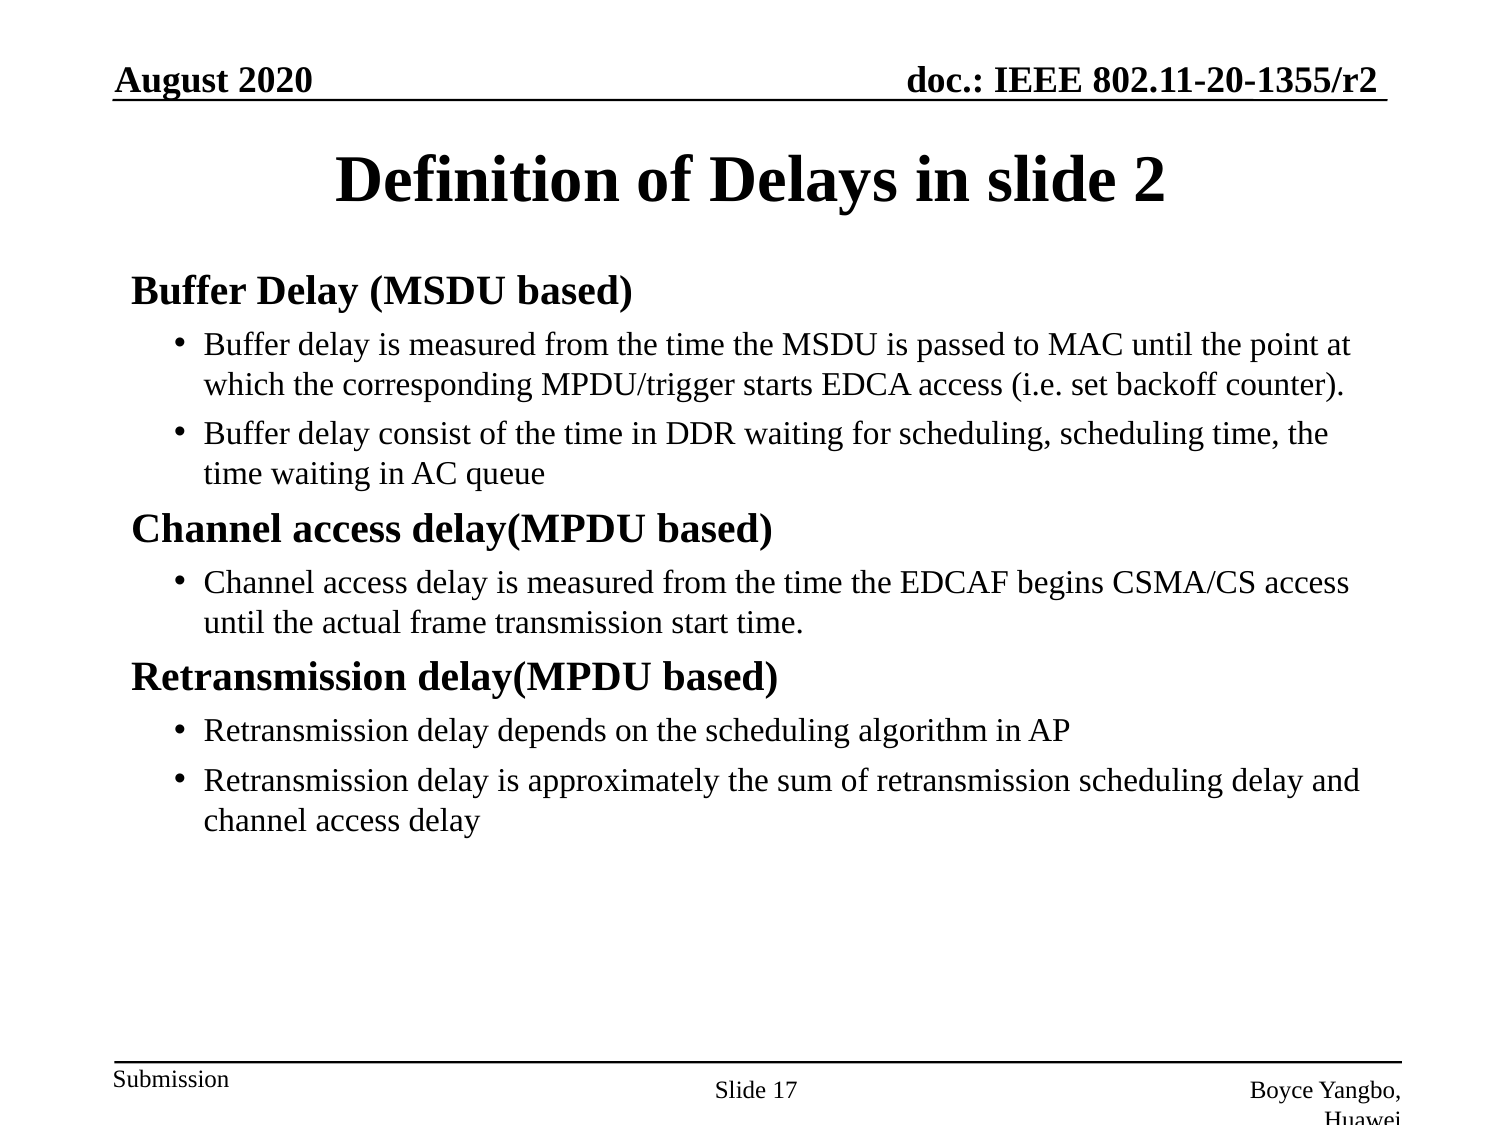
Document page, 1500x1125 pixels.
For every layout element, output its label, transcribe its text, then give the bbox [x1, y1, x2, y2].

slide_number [114, 54, 316, 101]
text_box Buffer Delay (MSDU based) Buffer delay is measured from the time the MSDU is passed to MAC until the point at which the corresponding MPDU/trigger starts EDCA access (i.e. set backoff counter). Buffer delay consist of the time in DDR waiting for scheduling, scheduling time, the time waiting in AC queue Channel access delay(MPDU based) Channel access delay is measured from the time the EDCAF begins CSMA/CS access until the actual frame transmission start time. Retransmission delay(MPDU based) Retransmission delay depends on the scheduling algorithm in AP Retransmission delay is approximately the sum of retransmission scheduling delay and channel access delay [41, 255, 1388, 846]
title Definition of Delays in slide 2 [114, 59, 1390, 291]
slide_number Slide 17 [712, 1073, 800, 1105]
footer Boyce Yangbo, Huawei [1186, 1073, 1402, 1105]
